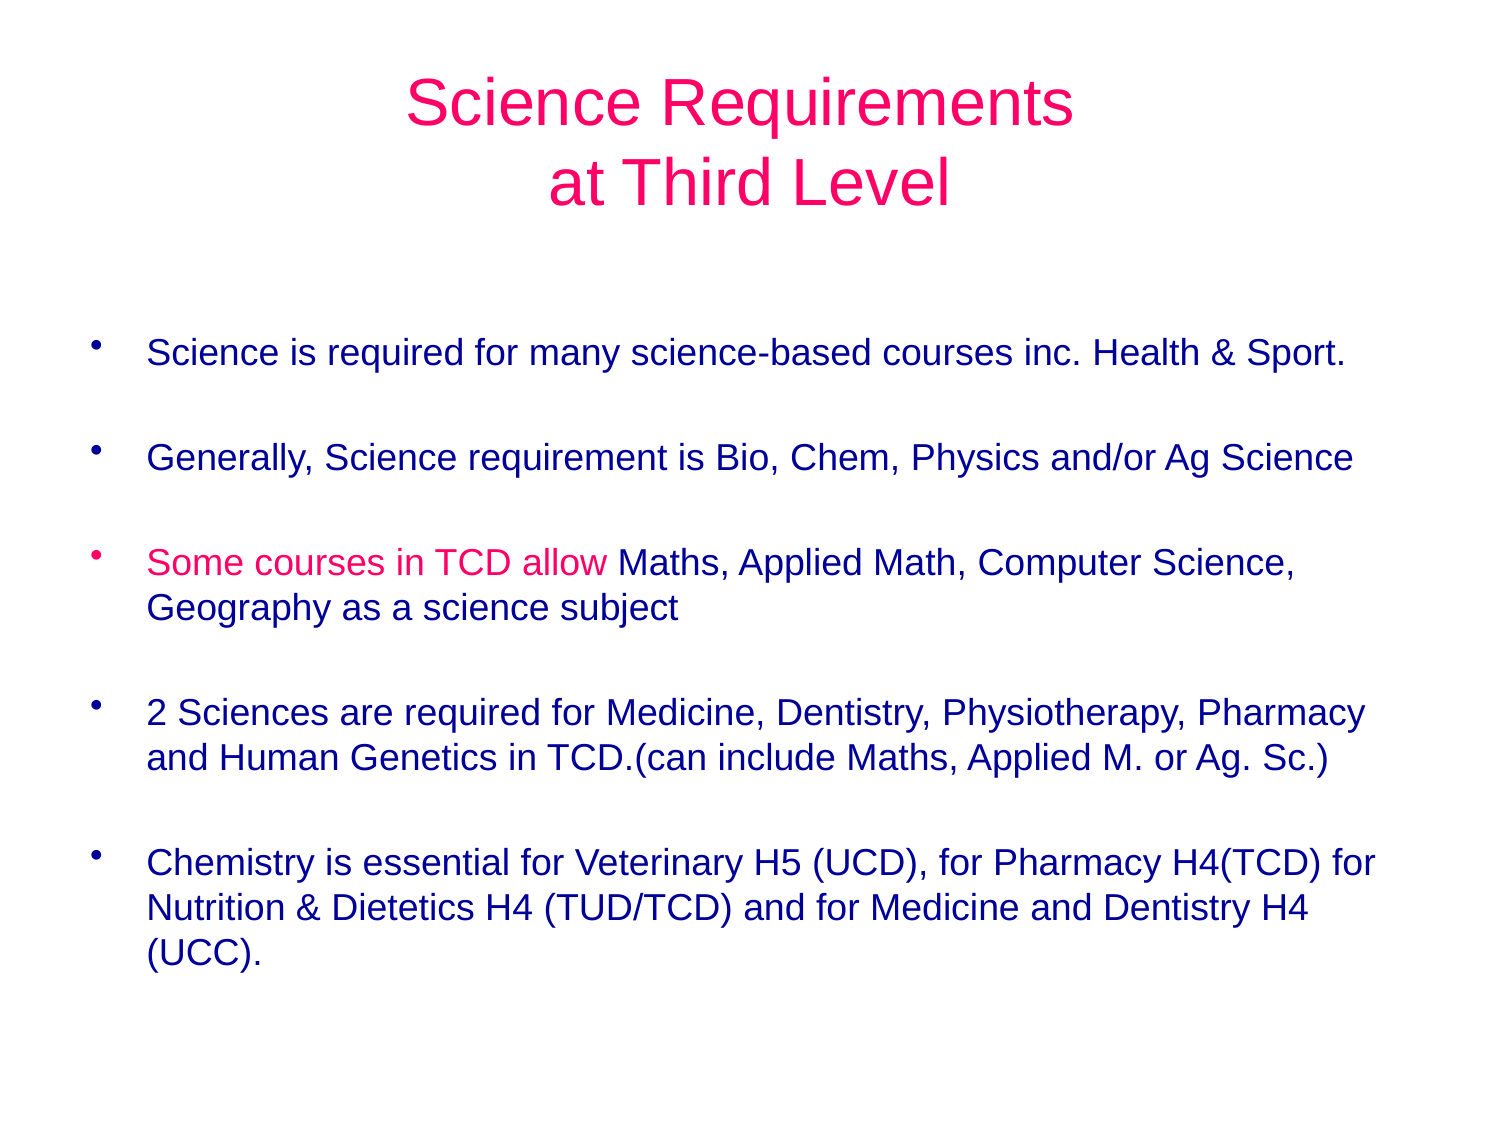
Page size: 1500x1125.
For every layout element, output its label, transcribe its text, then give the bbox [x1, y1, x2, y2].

title Science Requirements at Third Level [74, 44, 1426, 233]
list Science is required for many science-based courses inc. Health & Sport. Generally, Science requirement is Bio, Chem, Physics and/or Ag Science Some courses in TCD allow Maths, Applied Math, Computer Science, Geography as a science subject 2 Sciences are required for Medicine, Dentistry, Physiotherapy, Pharmacy and Human Genetics in TCD.(can include Maths, Applied M. or Ag. Sc.) Chemistry is essential for Veterinary H5 (UCD), for Pharmacy H4(TCD) for Nutrition & Dietetics H4 (TUD/TCD) and for Medicine and Dentistry H4 (UCC). [74, 262, 1426, 1006]
